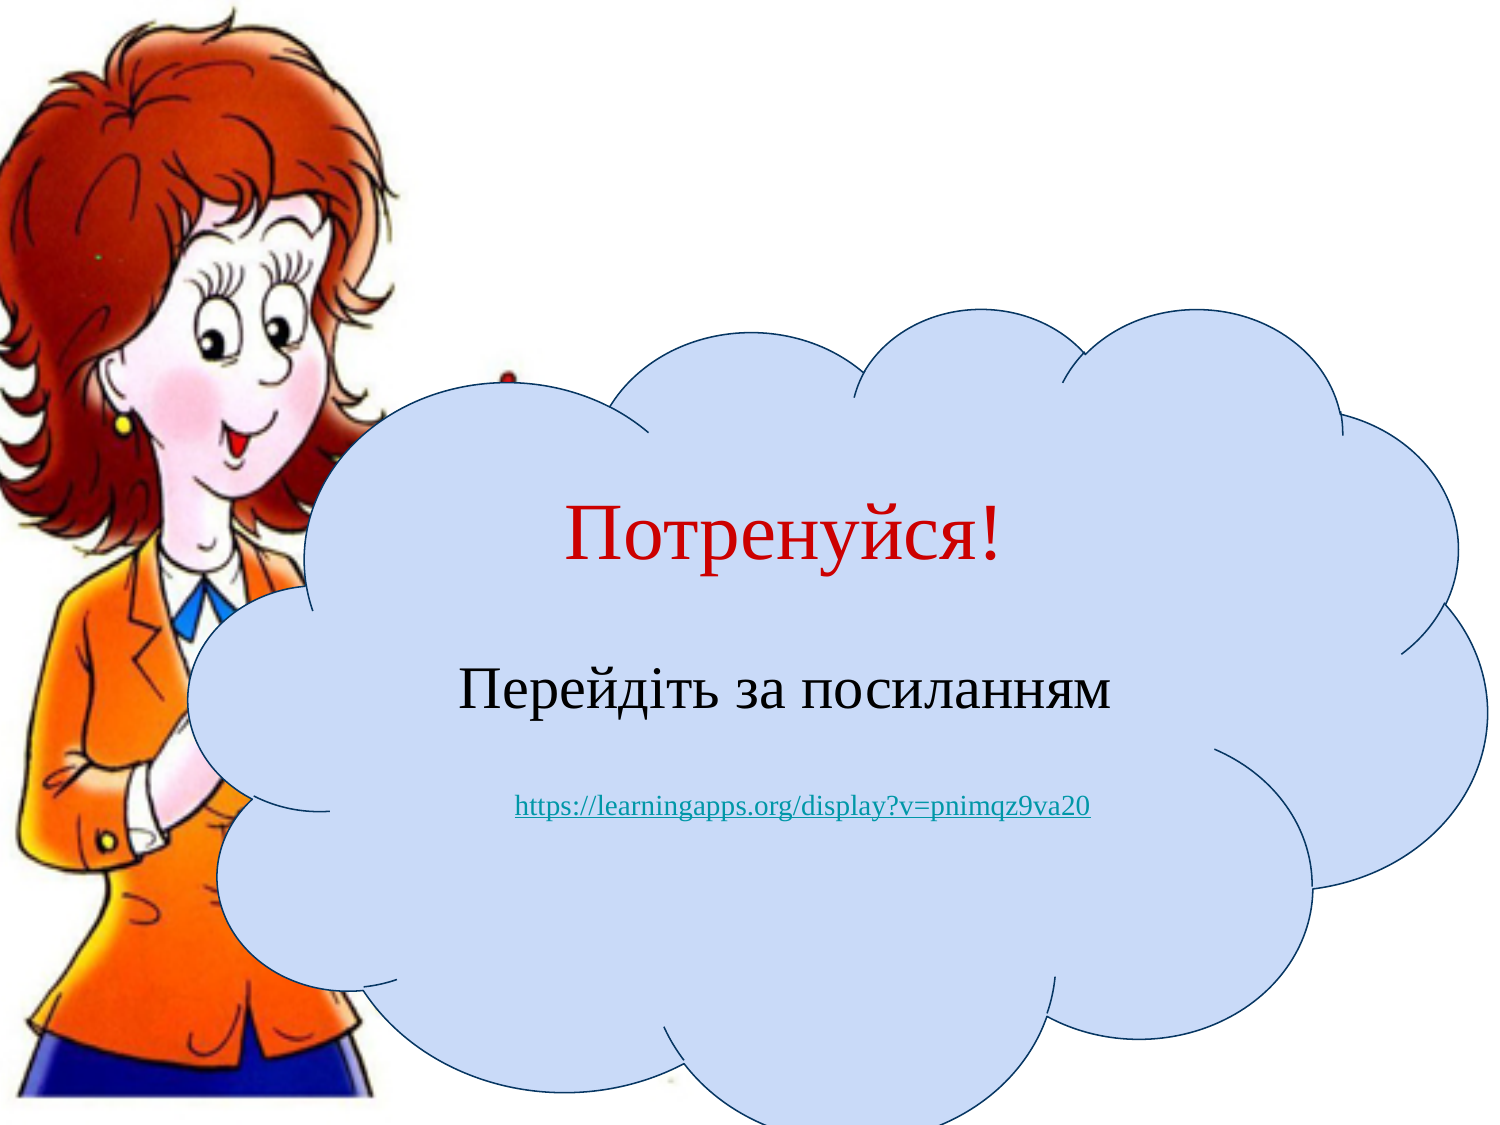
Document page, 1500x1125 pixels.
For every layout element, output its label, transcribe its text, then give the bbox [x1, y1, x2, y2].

text_box Потренуйся! Перейдіть за посиланням https://learningapps.org/display?v=pnimqz9va20 [755, 309, 1488, 1125]
picture [0, 0, 751, 1125]
